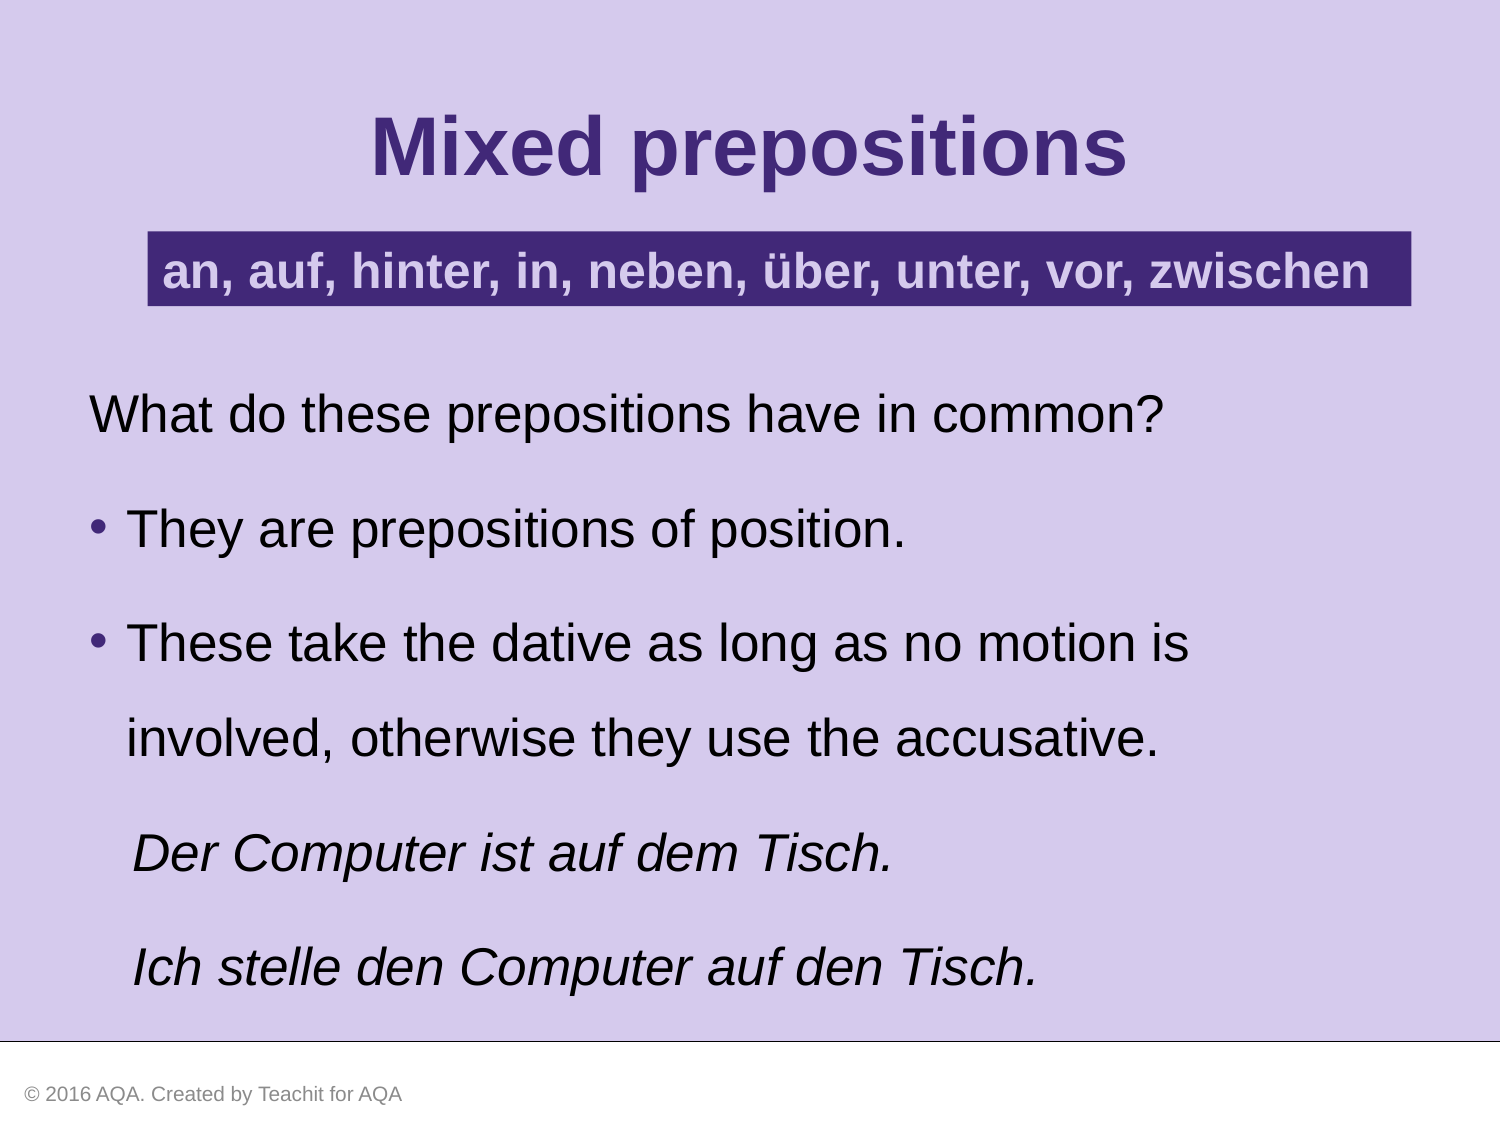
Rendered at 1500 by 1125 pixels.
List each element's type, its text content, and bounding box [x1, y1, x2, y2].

text_box Mixed prepositions [112, 63, 1388, 235]
text_box What do these prepositions have in common? They are prepositions of position. These take the dative as long as no motion is involved, otherwise they use the accusative. Der Computer ist auf dem Tisch. Ich stelle den Computer auf den Tisch. [74, 340, 1425, 1005]
text_box an, auf, hinter, in, neben, über, unter, vor, zwischen [147, 231, 1412, 307]
